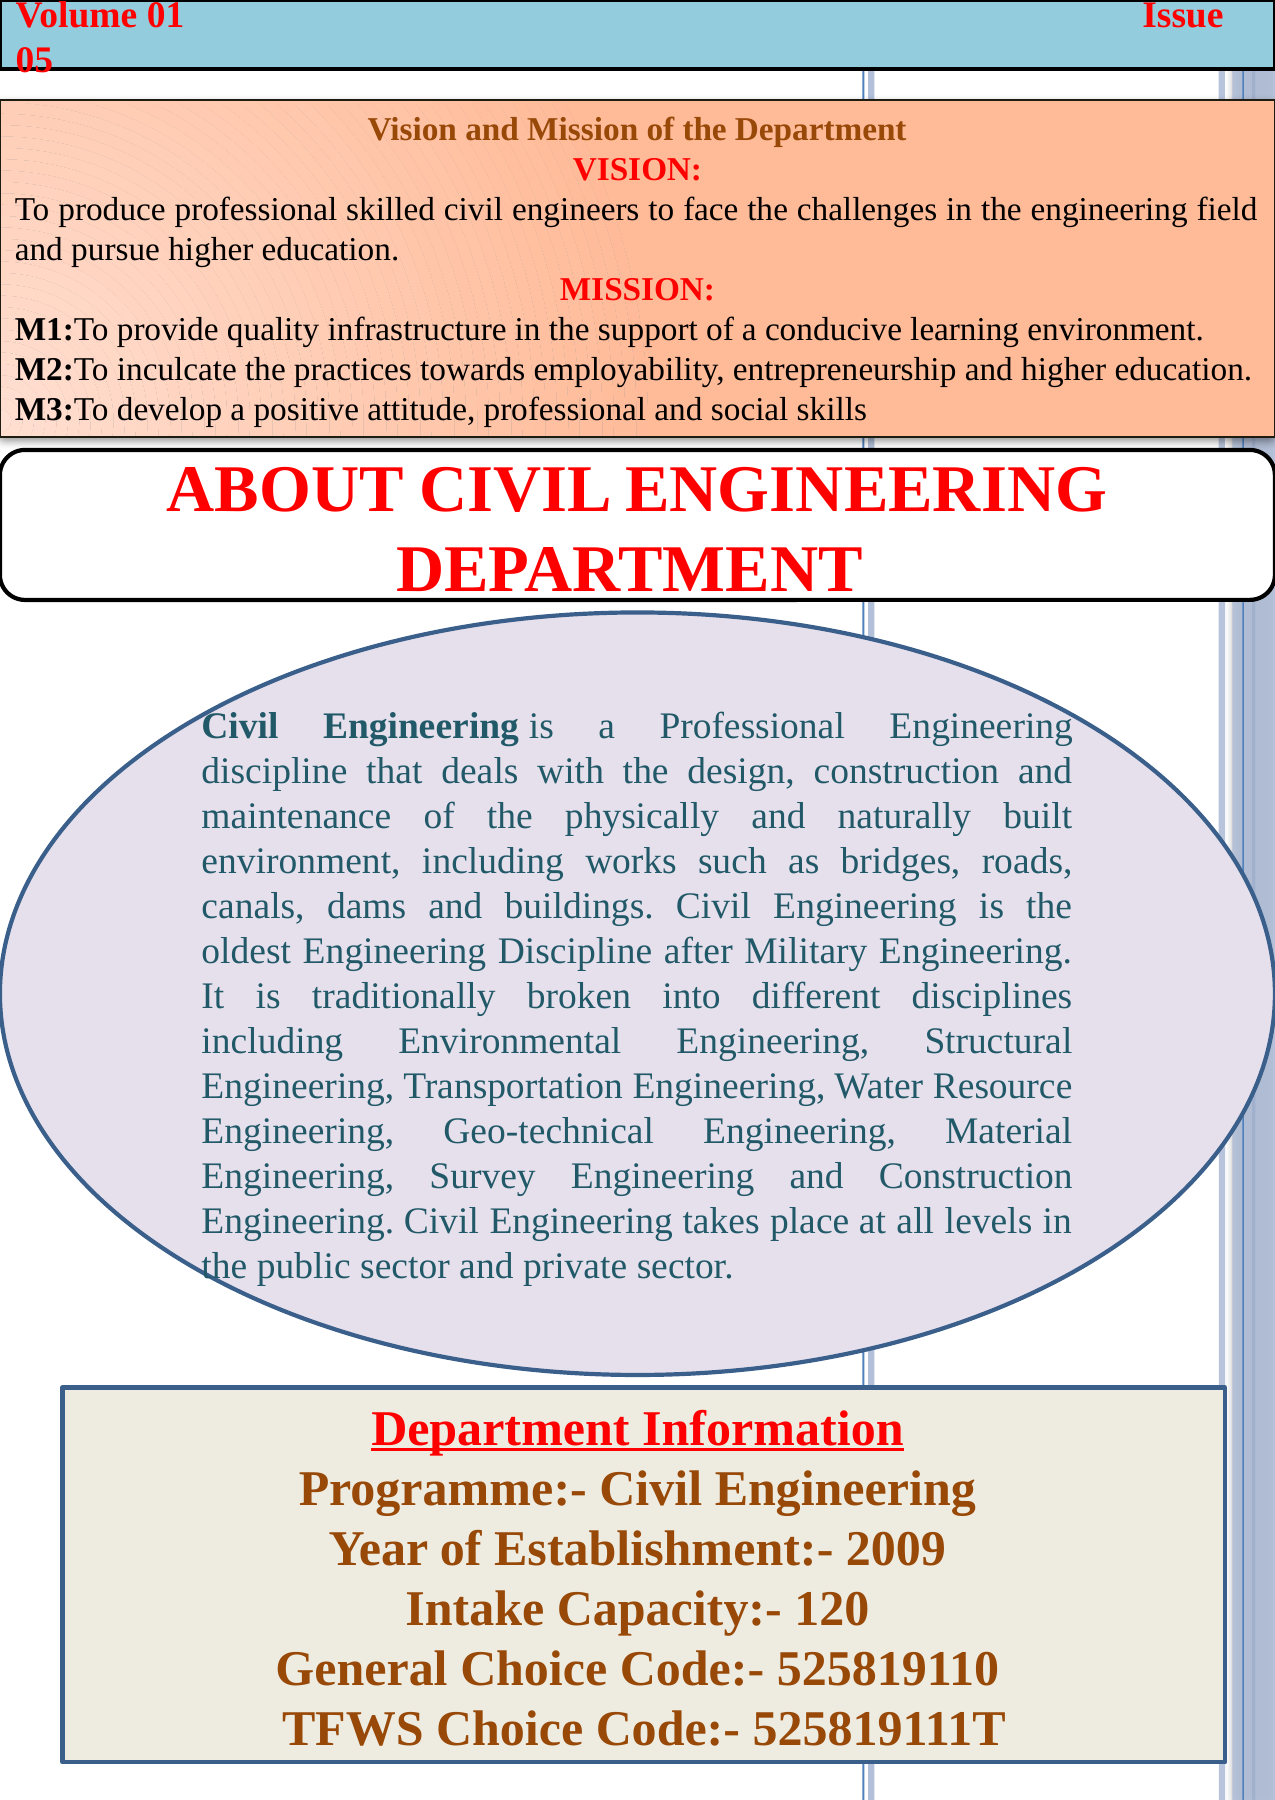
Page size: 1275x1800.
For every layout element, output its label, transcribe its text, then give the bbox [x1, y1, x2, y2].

text_box About Civil engineering department [0, 447, 1275, 603]
text_box Volume 01 Issue 05 [0, 0, 1275, 71]
text_box Civil Engineering is a Professional Engineering discipline that deals with the design, construction and maintenance of the physically and naturally built environment, including works such as bridges, roads, canals, dams and buildings. Civil Engineering is the oldest Engineering Discipline after Military Engineering. It is traditionally broken into different disciplines including Environmental Engineering, Structural Engineering, Transportation Engineering, Water Resource Engineering, Geo-technical Engineering, Material Engineering, Survey Engineering and Construction Engineering. Civil Engineering takes place at all levels in the public sector and private sector. [0, 610, 1275, 1378]
text_box Vision and Mission of the Department VISION: To produce professional skilled civil engineers to face the challenges in the engineering field and pursue higher education. MISSION: M1:To provide quality infrastructure in the support of a conducive learning environment. M2:To inculcate the practices towards employability, entrepreneurship and higher education. M3:To develop a positive attitude, professional and social skills [0, 99, 1275, 438]
text_box Department Information Programme:- Civil Engineering Year of Establishment:- 2009 Intake Capacity:- 120 General Choice Code:- 525819110 TFWS Choice Code:- 525819111T [60, 1385, 1227, 1764]
